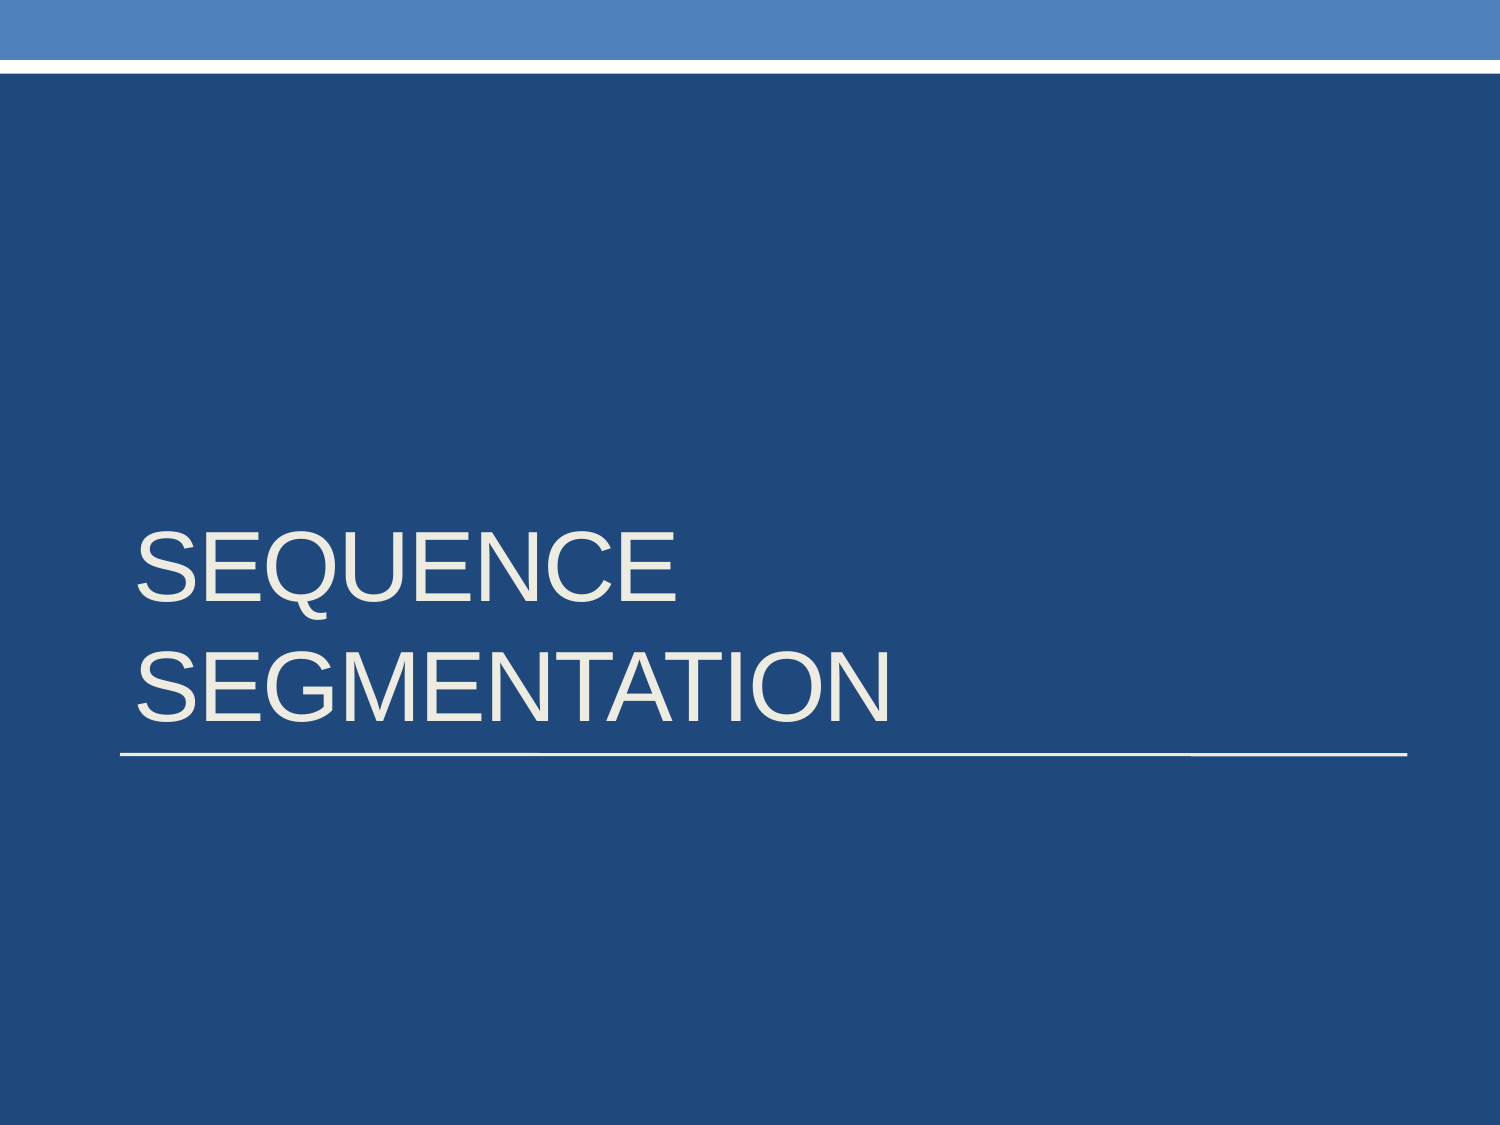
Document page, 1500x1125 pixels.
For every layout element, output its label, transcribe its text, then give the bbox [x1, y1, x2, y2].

title SEQUENCE SEGMENTATION [118, 387, 1394, 749]
